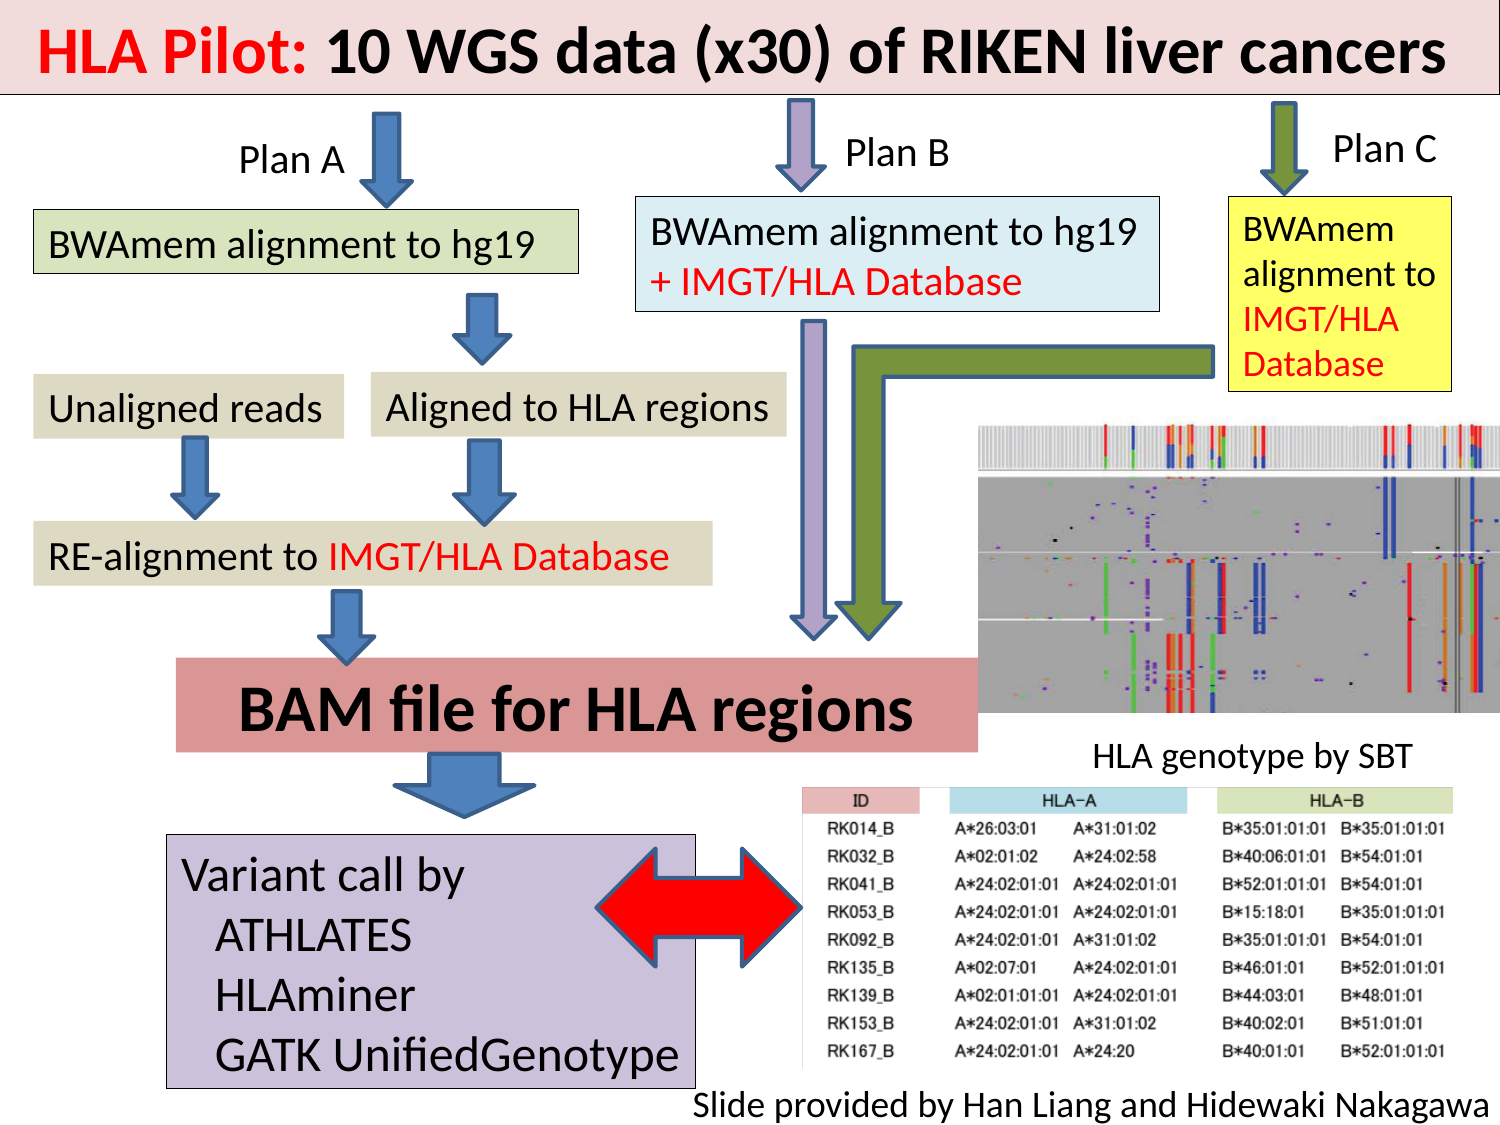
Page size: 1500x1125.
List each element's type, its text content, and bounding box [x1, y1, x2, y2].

text_box [775, 98, 827, 193]
text_box BAM file for HLA regions [175, 657, 979, 753]
picture [977, 416, 1500, 714]
text_box HLA genotype by SBT [1077, 723, 1429, 784]
text_box HLA Pilot: 10 WGS data (x30) of RIKEN liver cancers [0, 0, 1500, 95]
text_box [392, 751, 537, 819]
text_box [789, 318, 839, 642]
text_box [361, 111, 414, 209]
text_box [451, 292, 513, 366]
text_box Variant call by ATHLATES HLAminer GATK UnifiedGenotype [166, 834, 696, 1089]
text_box RE-alignment to IMGT/HLA Database [33, 520, 713, 586]
text_box Plan A [223, 124, 361, 189]
text_box Slide provided by Han Liang and Hidewaki Nakagawa [677, 1072, 1500, 1125]
text_box BWAmem alignment to hg19 [33, 209, 579, 274]
text_box BWAmem alignment to IMGT/HLA Database [1228, 196, 1452, 392]
text_box Plan B [830, 117, 966, 183]
text_box [594, 846, 795, 969]
text_box Unaligned reads [33, 373, 345, 439]
text_box [834, 344, 1216, 642]
picture [800, 786, 1454, 1069]
text_box [316, 589, 377, 667]
text_box BWAmem alignment to hg19 + IMGT/HLA Database [635, 196, 1160, 312]
text_box [1259, 101, 1309, 197]
text_box Plan C [1317, 113, 1453, 179]
text_box Aligned to HLA regions [370, 371, 787, 437]
text_box [170, 435, 221, 521]
text_box [451, 438, 517, 528]
